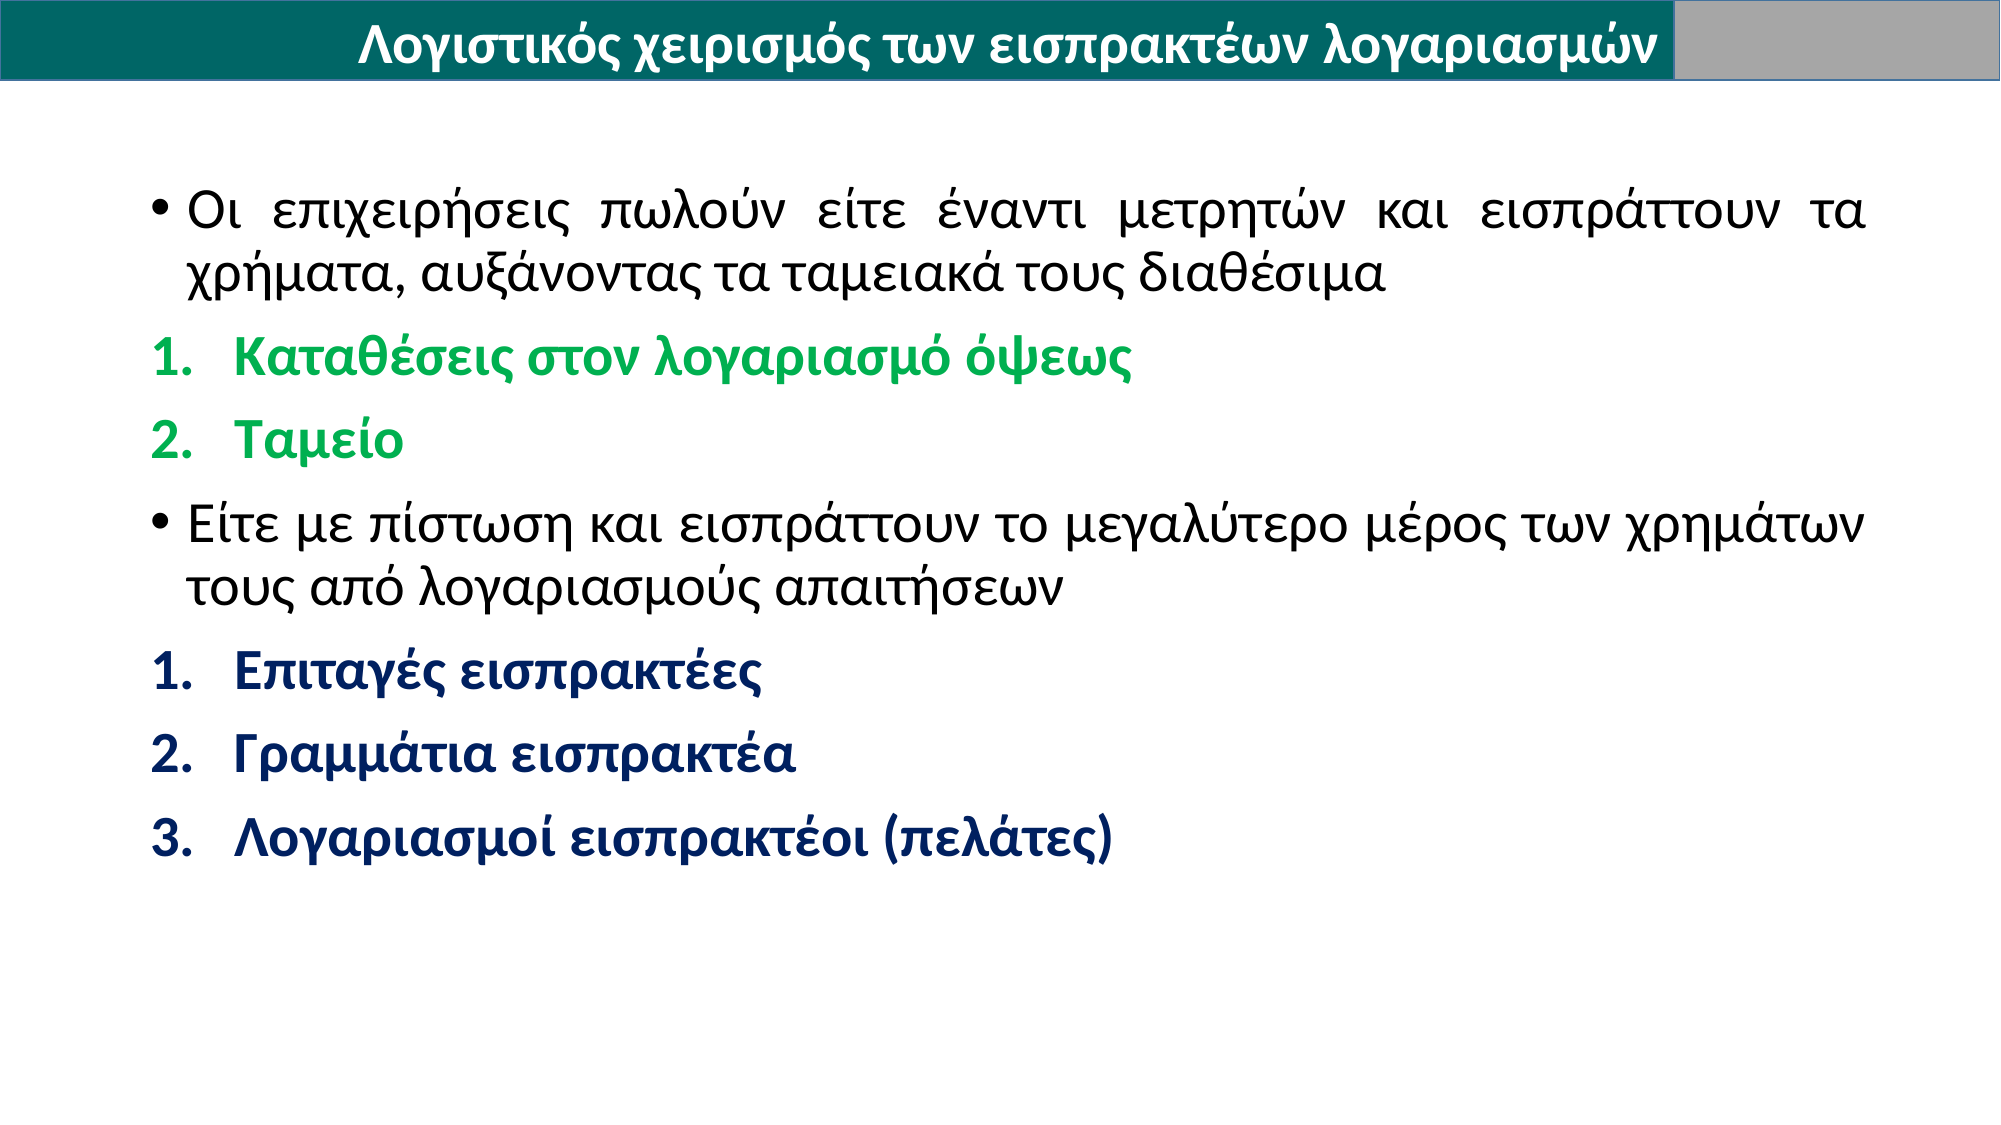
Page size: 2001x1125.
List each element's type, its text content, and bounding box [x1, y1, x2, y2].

text_box Λογιστικός χειρισμός των εισπρακτέων λογαριασμών [0, 0, 1673, 81]
list Οι επιχειρήσεις πωλούν είτε έναντι μετρητών και εισπράττουν τα χρήματα, αυξάνοντας τα ταμειακά τους διαθέσιμα Καταθέσεις στον λογαριασμό όψεως Ταμείο Είτε με πίστωση και εισπράττουν το μεγαλύτερο μέρος των χρημάτων τους από λογαριασμούς απαιτήσεων Επιταγές εισπρακτέες Γραμμάτια εισπρακτέα Λογαριασμοί εισπρακτέοι (πελάτες) [135, 81, 1883, 1125]
text_box [1673, 0, 2000, 81]
